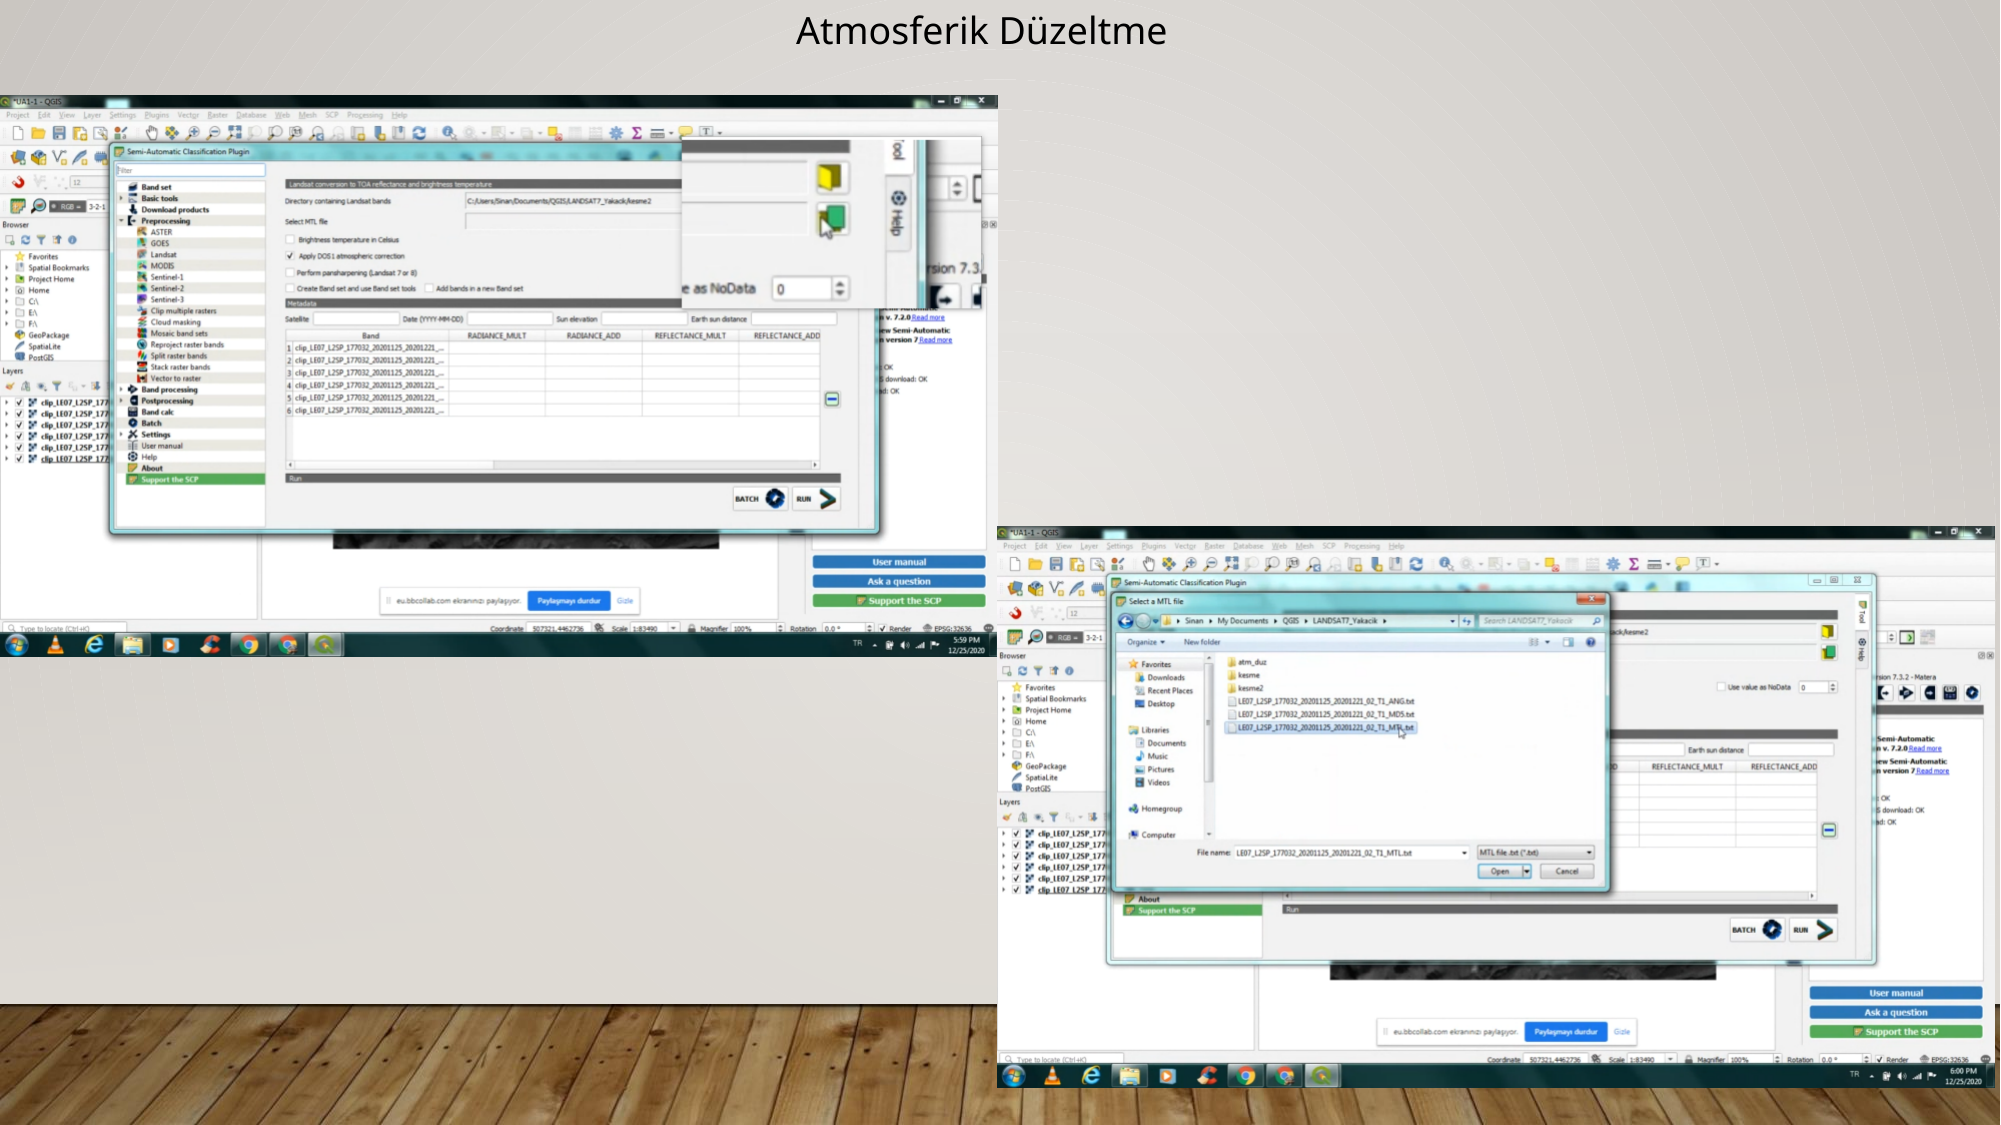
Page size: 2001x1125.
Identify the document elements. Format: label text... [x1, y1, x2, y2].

text_box Atmosferik Düzeltme [781, 0, 1183, 60]
picture [0, 95, 2000, 1125]
